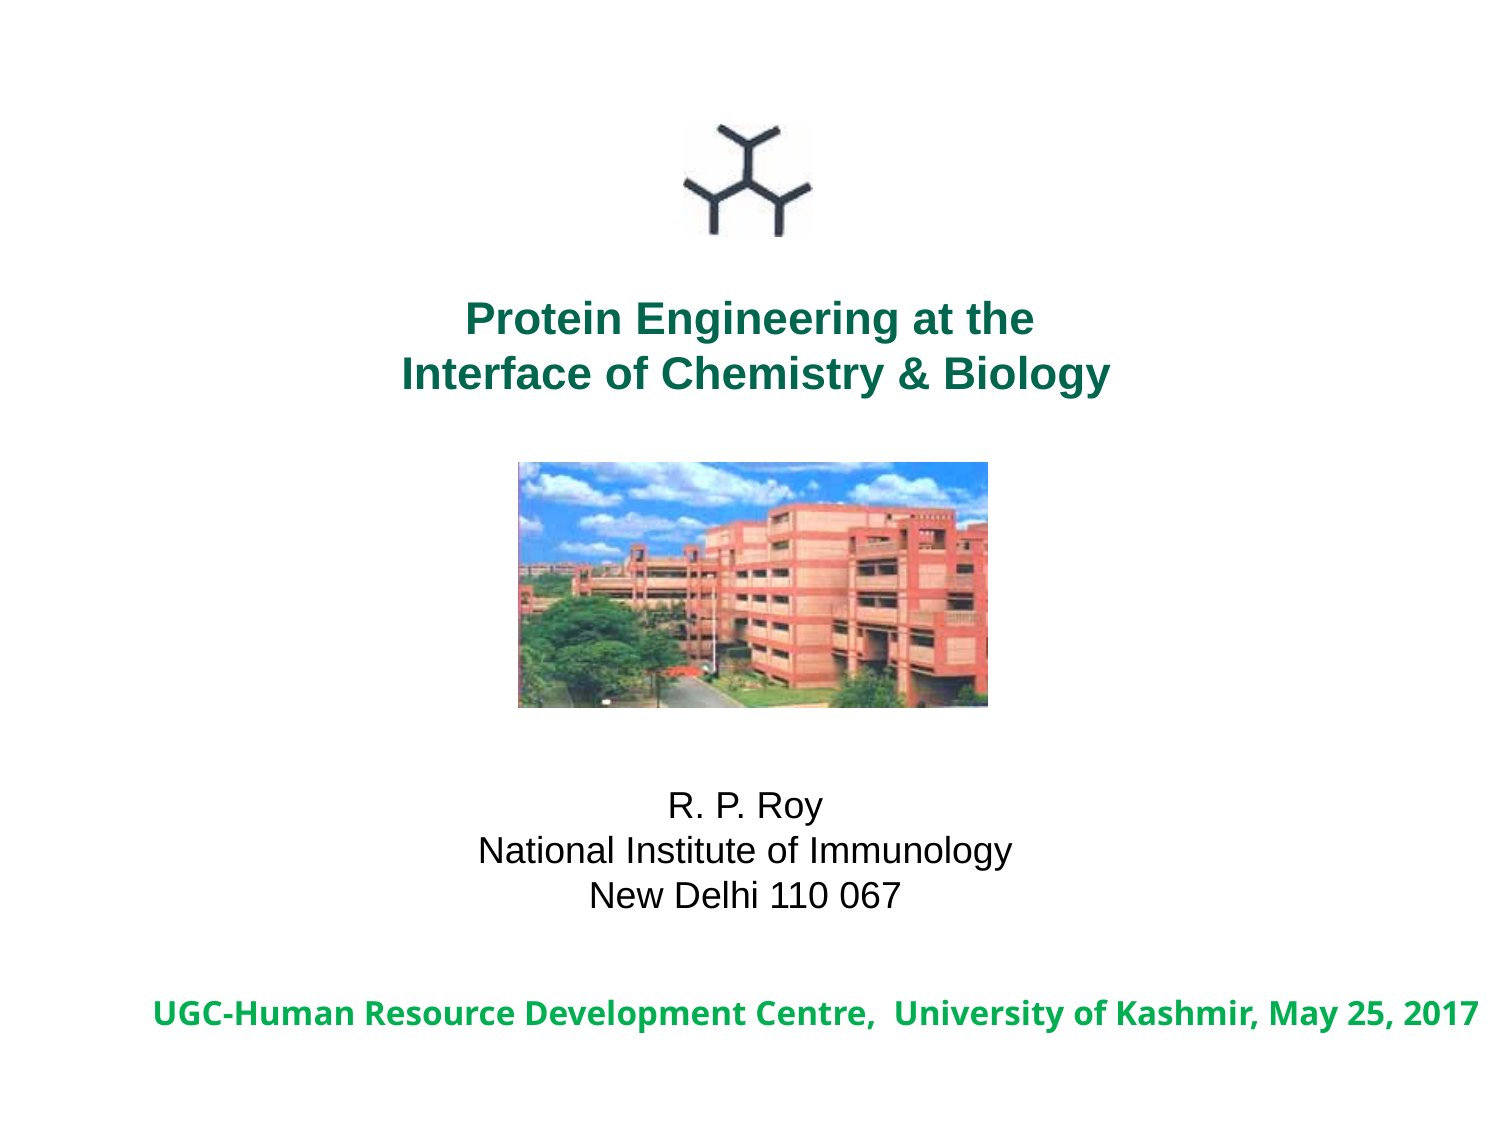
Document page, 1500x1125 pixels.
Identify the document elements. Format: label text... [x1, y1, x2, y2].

picture [518, 462, 988, 708]
text_box UGC-Human Resource Development Centre, University of Kashmir, May 25, 2017 [137, 984, 1496, 1079]
text_box Protein Engineering at the Interface of Chemistry & Biology [131, 281, 1369, 406]
text_box R. P. Roy National Institute of Immunology New Delhi 110 067 [463, 773, 1028, 924]
picture [683, 124, 813, 238]
